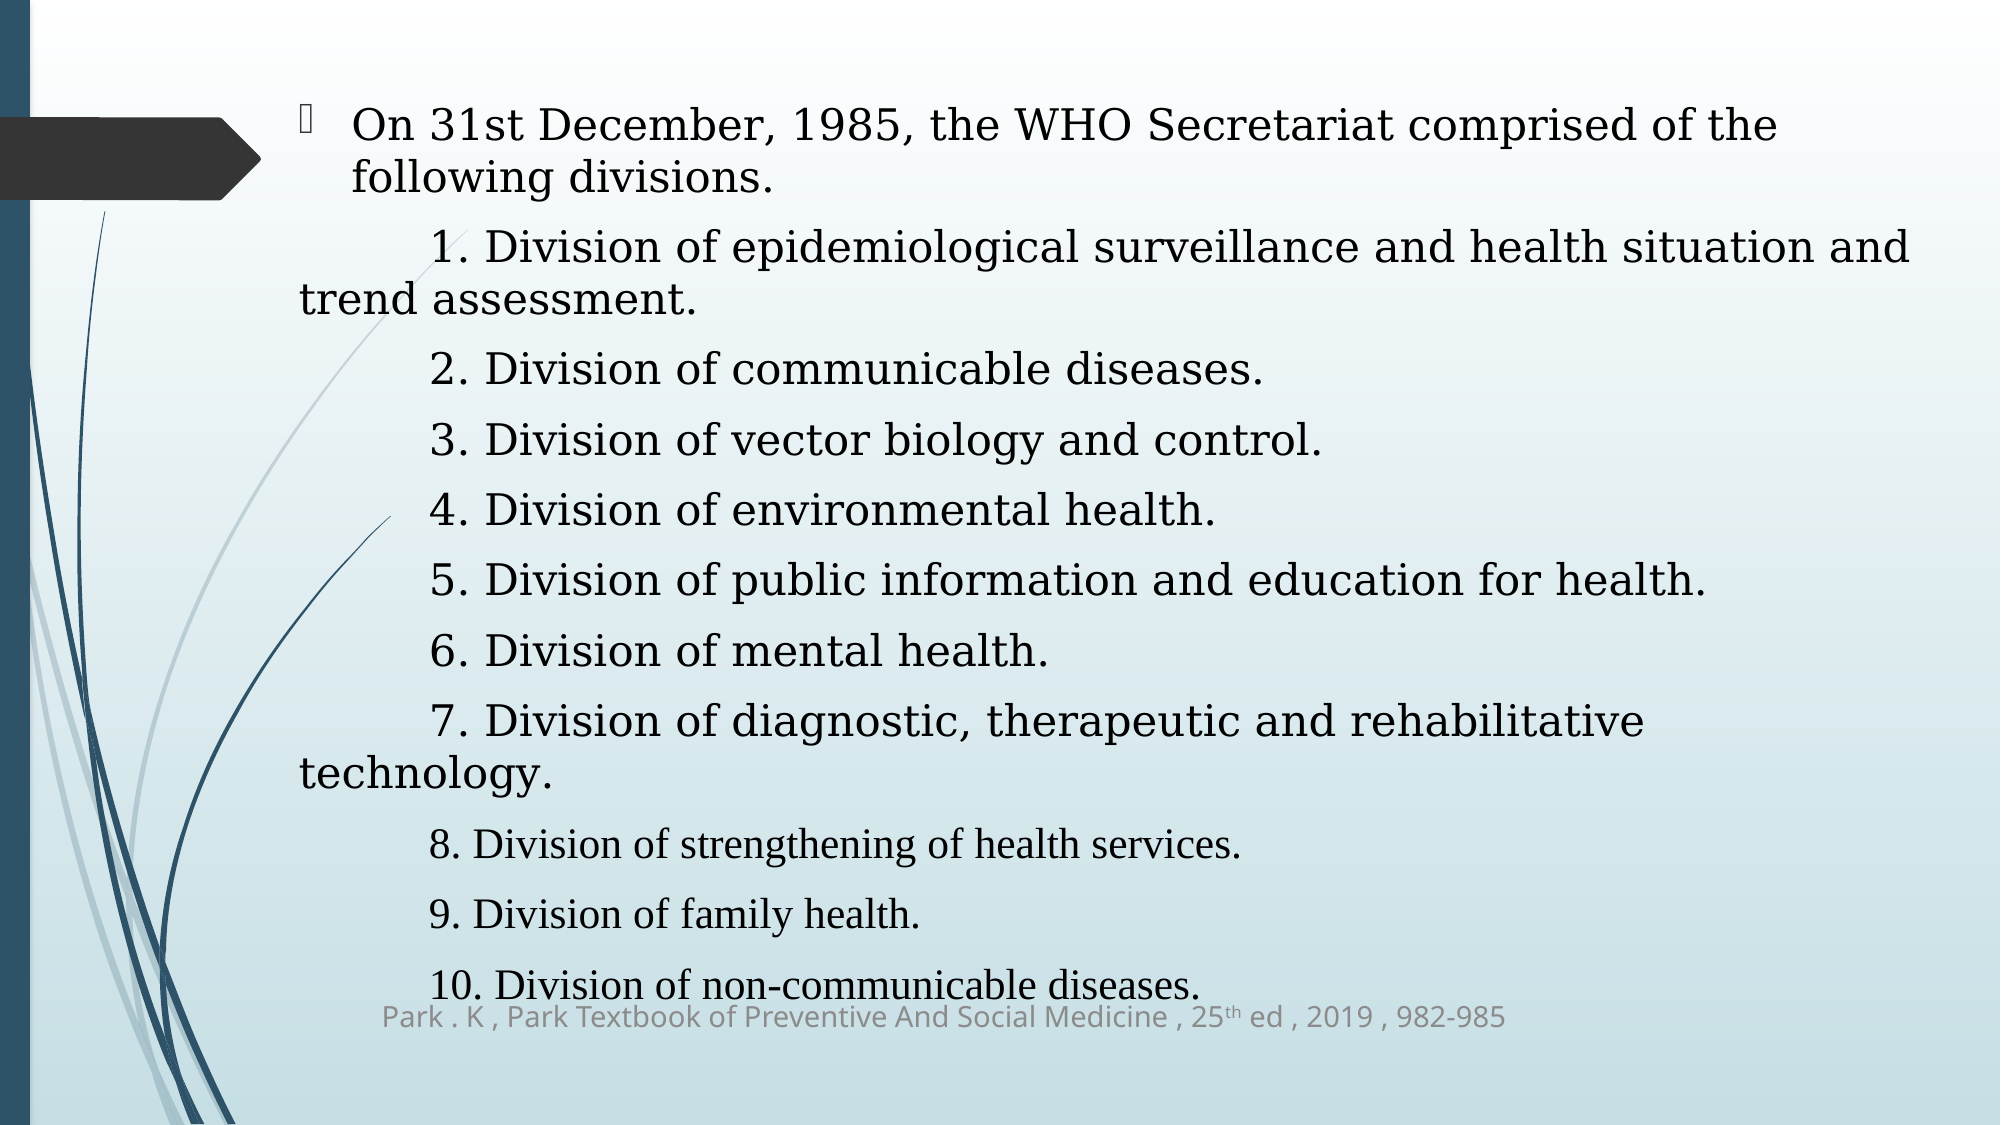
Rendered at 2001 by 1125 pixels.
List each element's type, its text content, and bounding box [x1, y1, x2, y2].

list On 31st December, 1985, the WHO Secretariat comprised of the following divisions. 1. Division of epidemiological surveillance and health situation and trend assessment. 2. Division of communicable diseases. 3. Division of vector biology and control. 4. Division of environmental health. 5. Division of public information and education for health. 6. Division of mental health. 7. Division of diagnostic, therapeutic and rehabilitative technology. 8. Division of strengthening of health services. 9. Division of family health. 10. Division of non-communicable diseases. [283, 89, 1929, 1098]
footer Park . K , Park Textbook of Preventive And Social Medicine , 25th ed , 2019 , 982-985 [366, 987, 1675, 1067]
